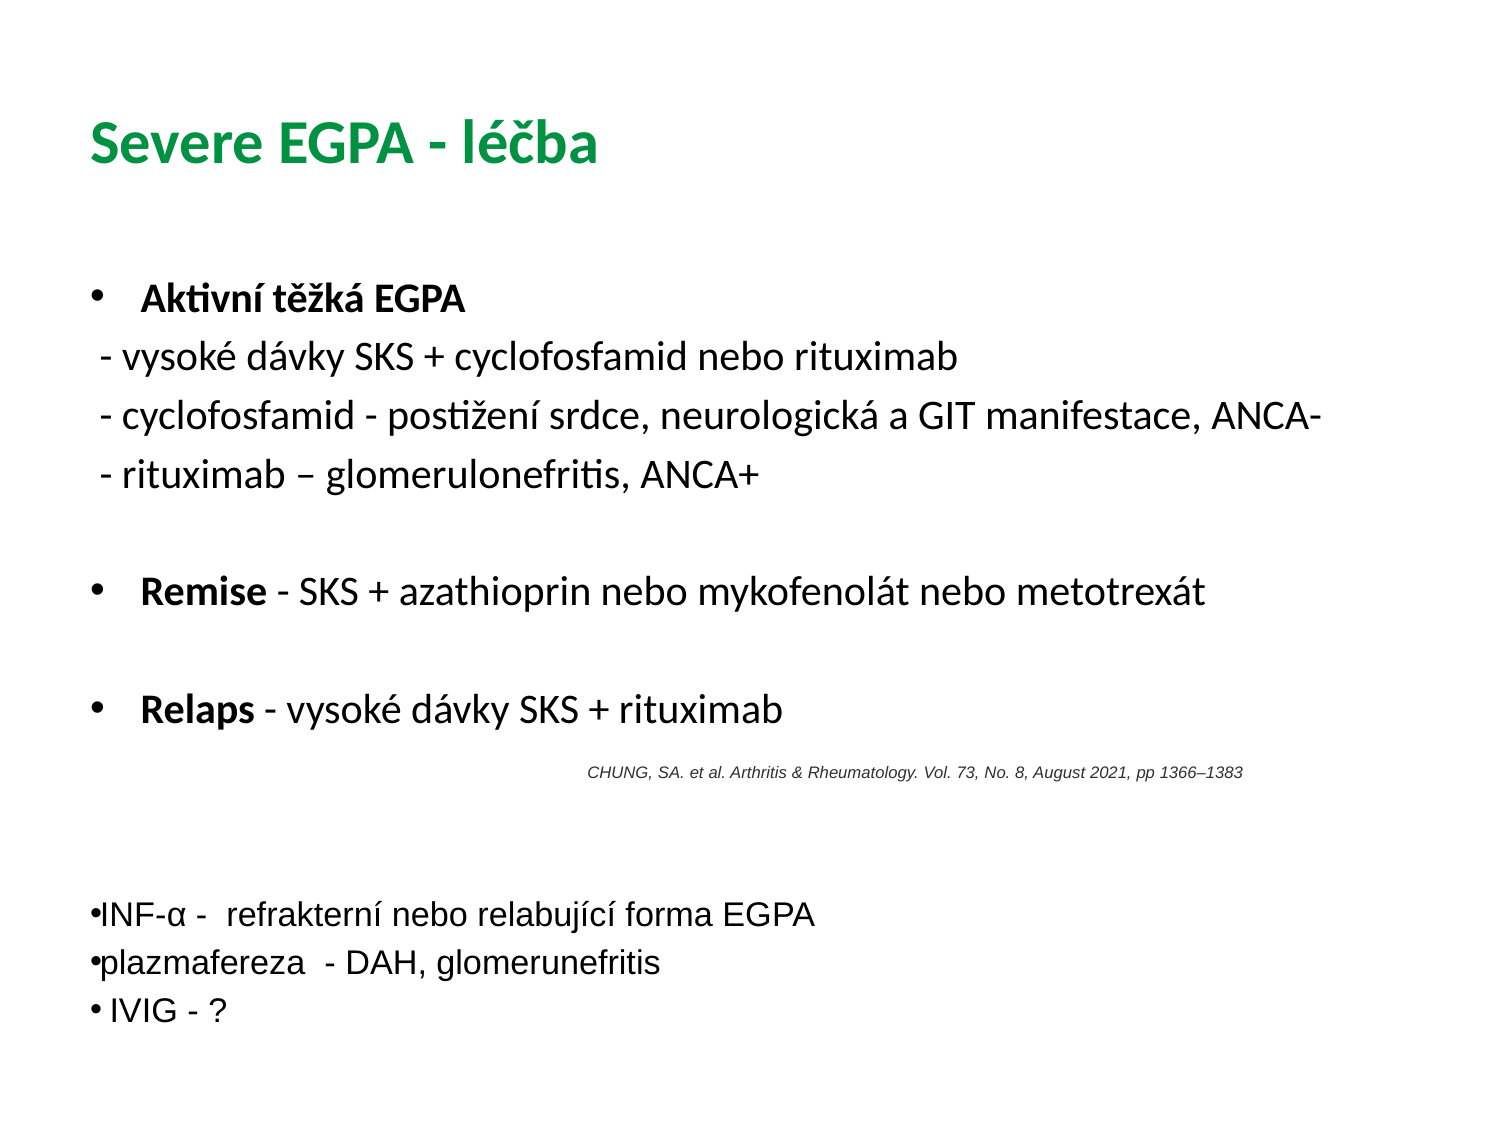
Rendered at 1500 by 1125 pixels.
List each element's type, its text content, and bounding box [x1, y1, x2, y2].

title Severe EGPA - léčba [75, 45, 1425, 233]
text_box CHUNG, SA. et al. Arthritis & Rheumatology. Vol. 73, No. 8, August 2021, pp 1366–1383 [572, 751, 1500, 790]
list Aktivní těžká EGPA - vysoké dávky SKS + cyclofosfamid nebo rituximab - cyclofosfamid - postižení srdce, neurologická a GIT manifestace, ANCA- - rituximab – glomerulonefritis, ANCA+ Remise - SKS + azathioprin nebo mykofenolát nebo metotrexát Relaps - vysoké dávky SKS + rituximab INF-α - refrakterní nebo relabující forma EGPA plazmafereza - DAH, glomerunefritis IVIG - ? [75, 262, 1500, 1047]
